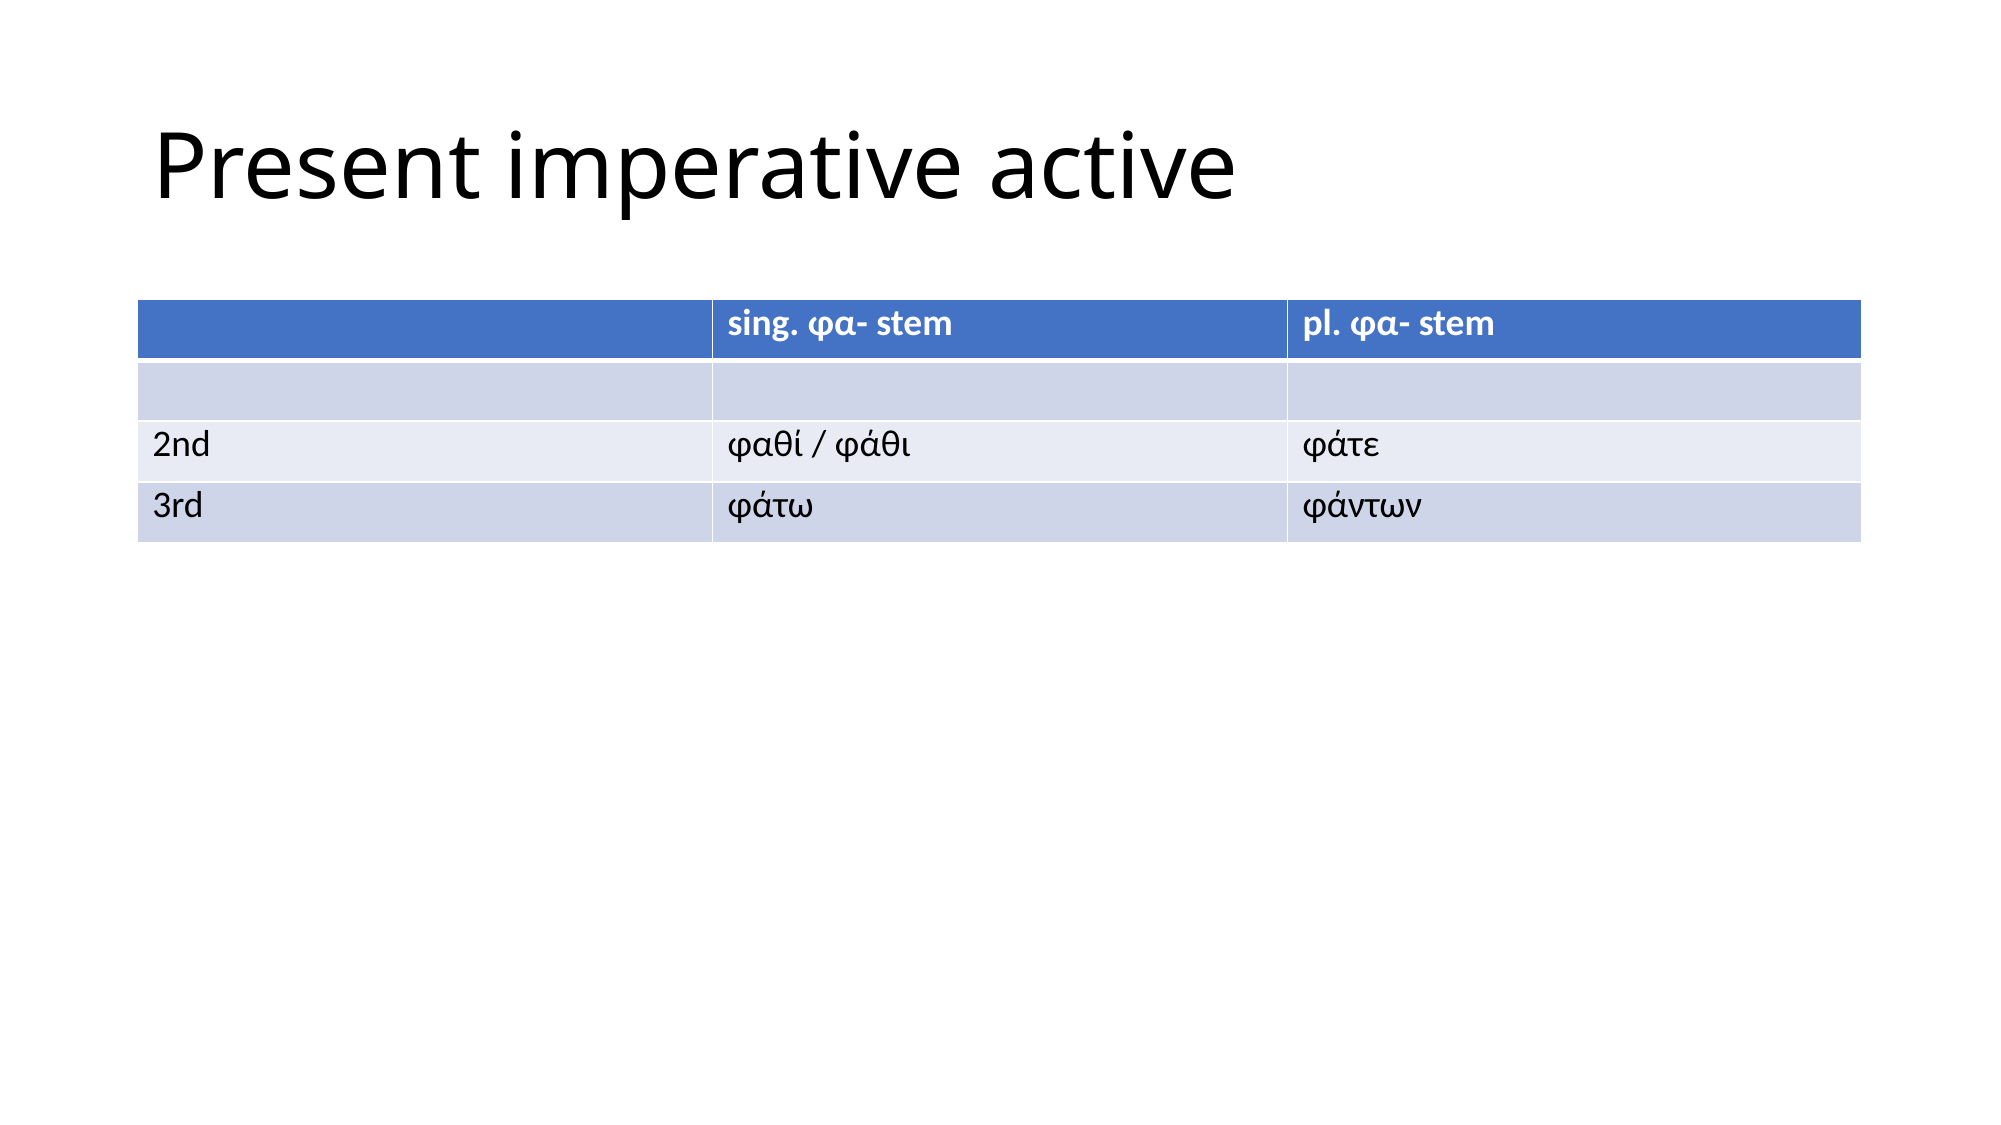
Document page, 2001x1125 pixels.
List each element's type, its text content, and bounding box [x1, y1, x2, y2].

table_header [138, 300, 712, 358]
table_cell φάντων [1288, 483, 1861, 542]
table_cell φαθί / φάθι [713, 422, 1287, 481]
table_cell [1288, 363, 1861, 420]
table_cell φάτω [713, 483, 1287, 542]
table_cell 3rd [138, 483, 712, 542]
table_header sing. φα- stem [713, 300, 1287, 358]
table_cell 2nd [138, 422, 712, 481]
table_cell [138, 363, 712, 420]
table_cell [713, 363, 1287, 420]
title Present imperative active [137, 59, 1863, 278]
table_header pl. φα- stem [1288, 300, 1861, 358]
table_cell φάτε [1288, 422, 1861, 481]
